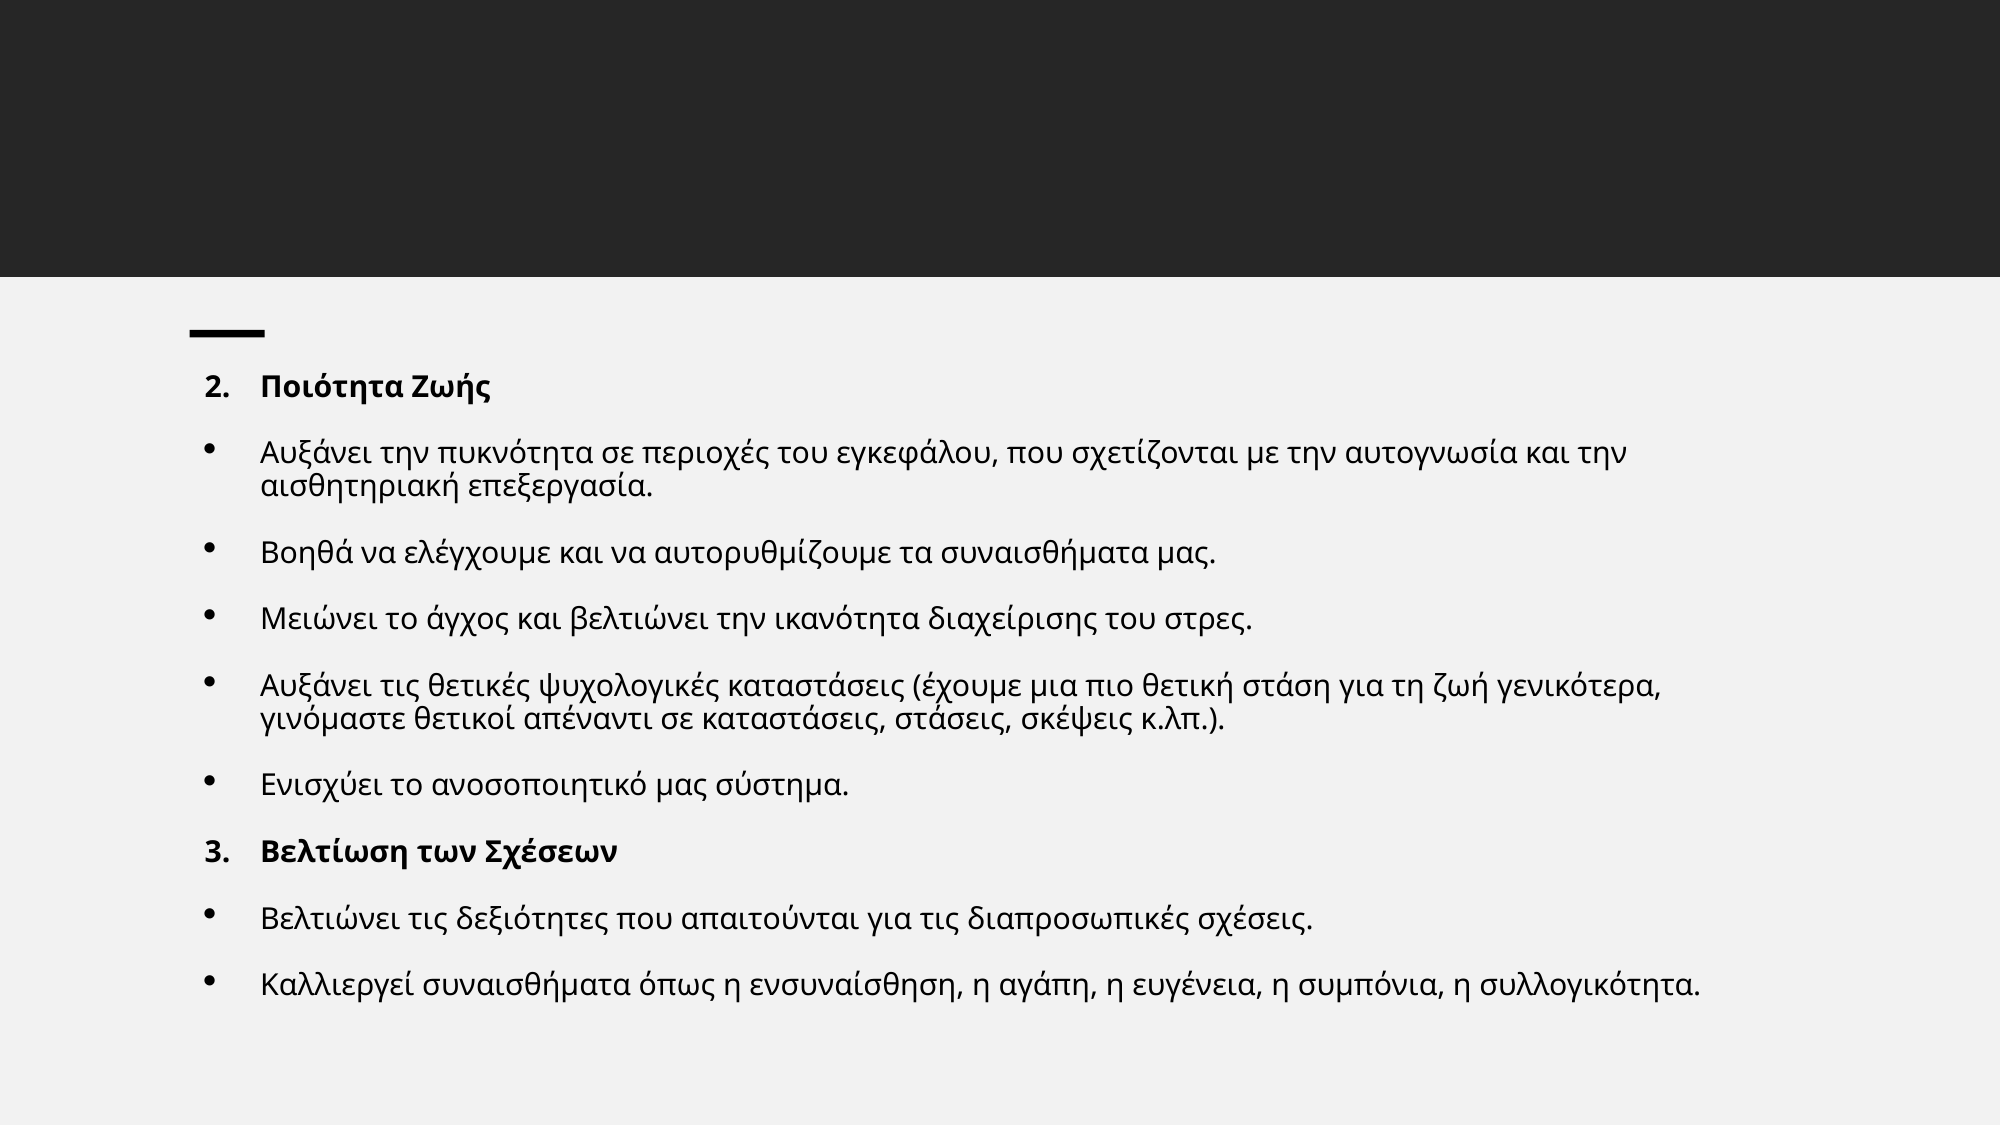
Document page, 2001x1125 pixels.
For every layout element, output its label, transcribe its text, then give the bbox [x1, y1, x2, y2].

text_box [0, 276, 2000, 1125]
list Ποιότητα Ζωής Αυξάνει την πυκνότητα σε περιοχές του εγκεφάλου, που σχετίζονται με την αυτογνωσία και την αισθητηριακή επεξεργασία. Βοηθά να ελέγχουμε και να αυτορυθμίζουμε τα συναισθήματα μας. Μειώνει το άγχος και βελτιώνει την ικανότητα διαχείρισης του στρες. Αυξάνει τις θετικές ψυχολογικές καταστάσεις (έχουμε μια πιο θετική στάση για τη ζωή γενικότερα, γινόμαστε θετικοί απέναντι σε καταστάσεις, στάσεις, σκέψεις κ.λπ.). Ενισχύει το ανοσοποιητικό μας σύστημα. Βελτίωση των Σχέσεων Βελτιώνει τις δεξιότητες που απαιτούνται για τις διαπροσωπικές σχέσεις. Καλλιεργεί συναισθήματα όπως η ενσυναίσθηση, η αγάπη, η ευγένεια, η συμπόνια, η συλλογικότητα. [189, 363, 1811, 1014]
text_box [189, 329, 266, 338]
text_box [0, 0, 2000, 276]
